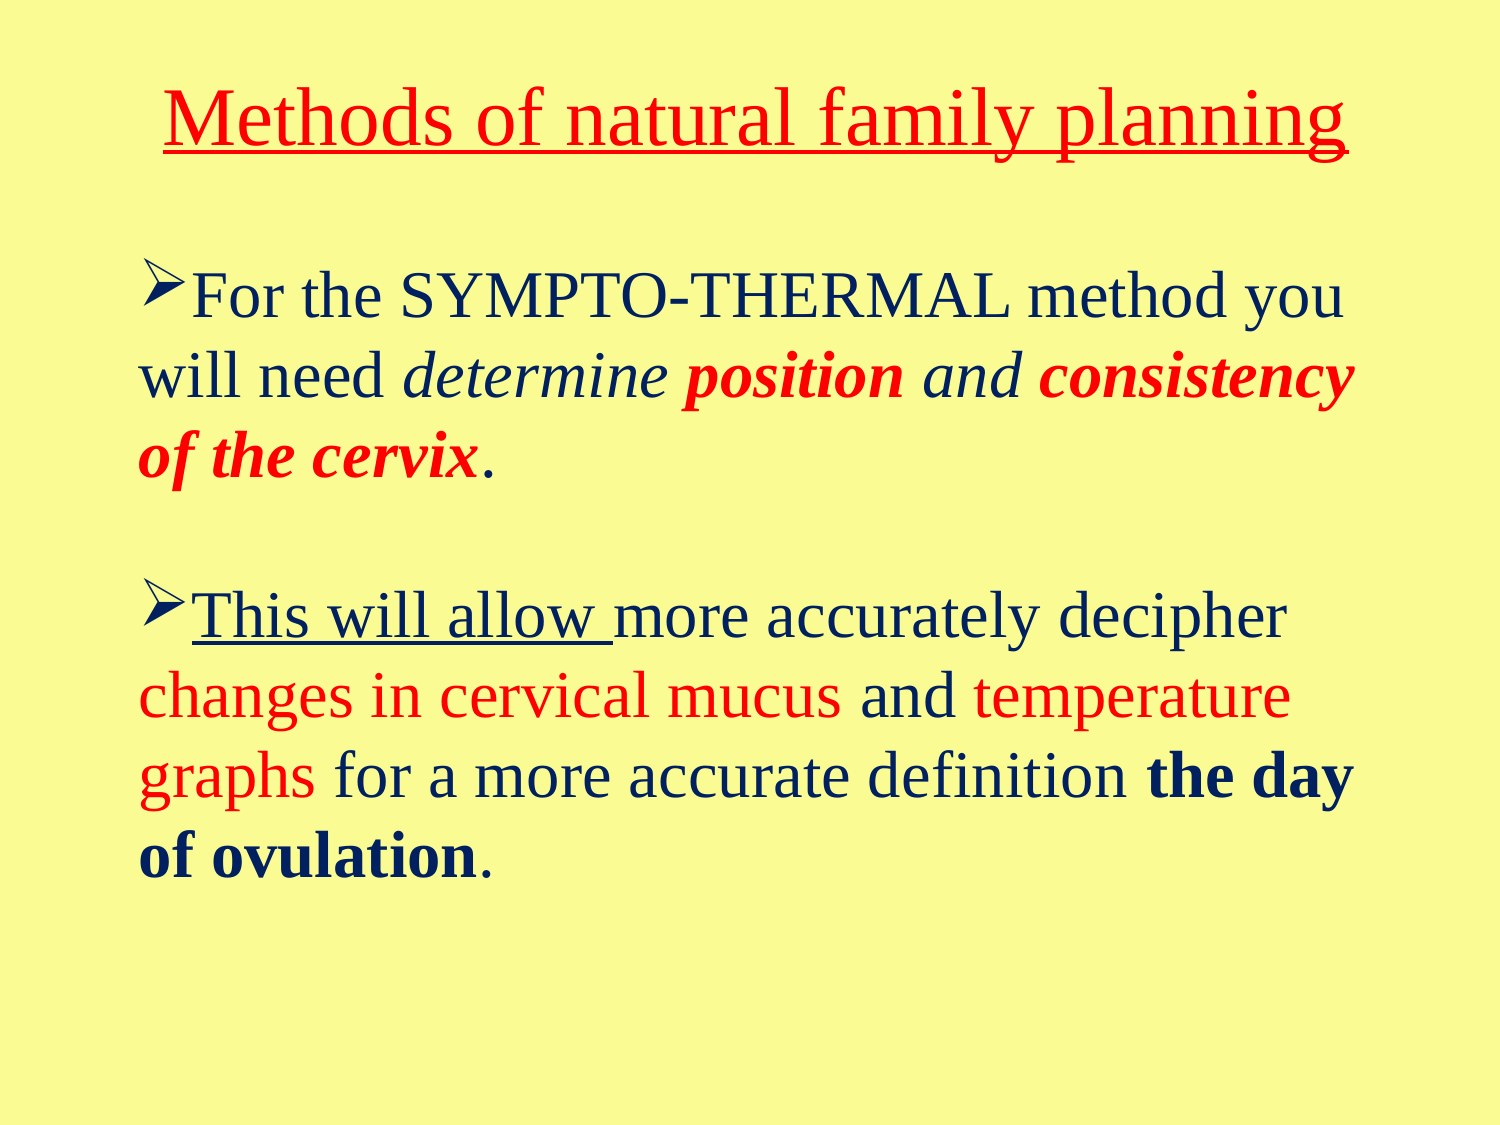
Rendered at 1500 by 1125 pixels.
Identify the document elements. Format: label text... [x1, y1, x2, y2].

text_box Methods of natural family planning [76, 54, 1436, 170]
text_box For the SYMPTO-THERMAL method you will need determine position and consistency of the cervix. This will allow more accurately decipher changes in cervical mucus and temperature graphs for a more accurate definition the day of ovulation. [123, 243, 1388, 898]
